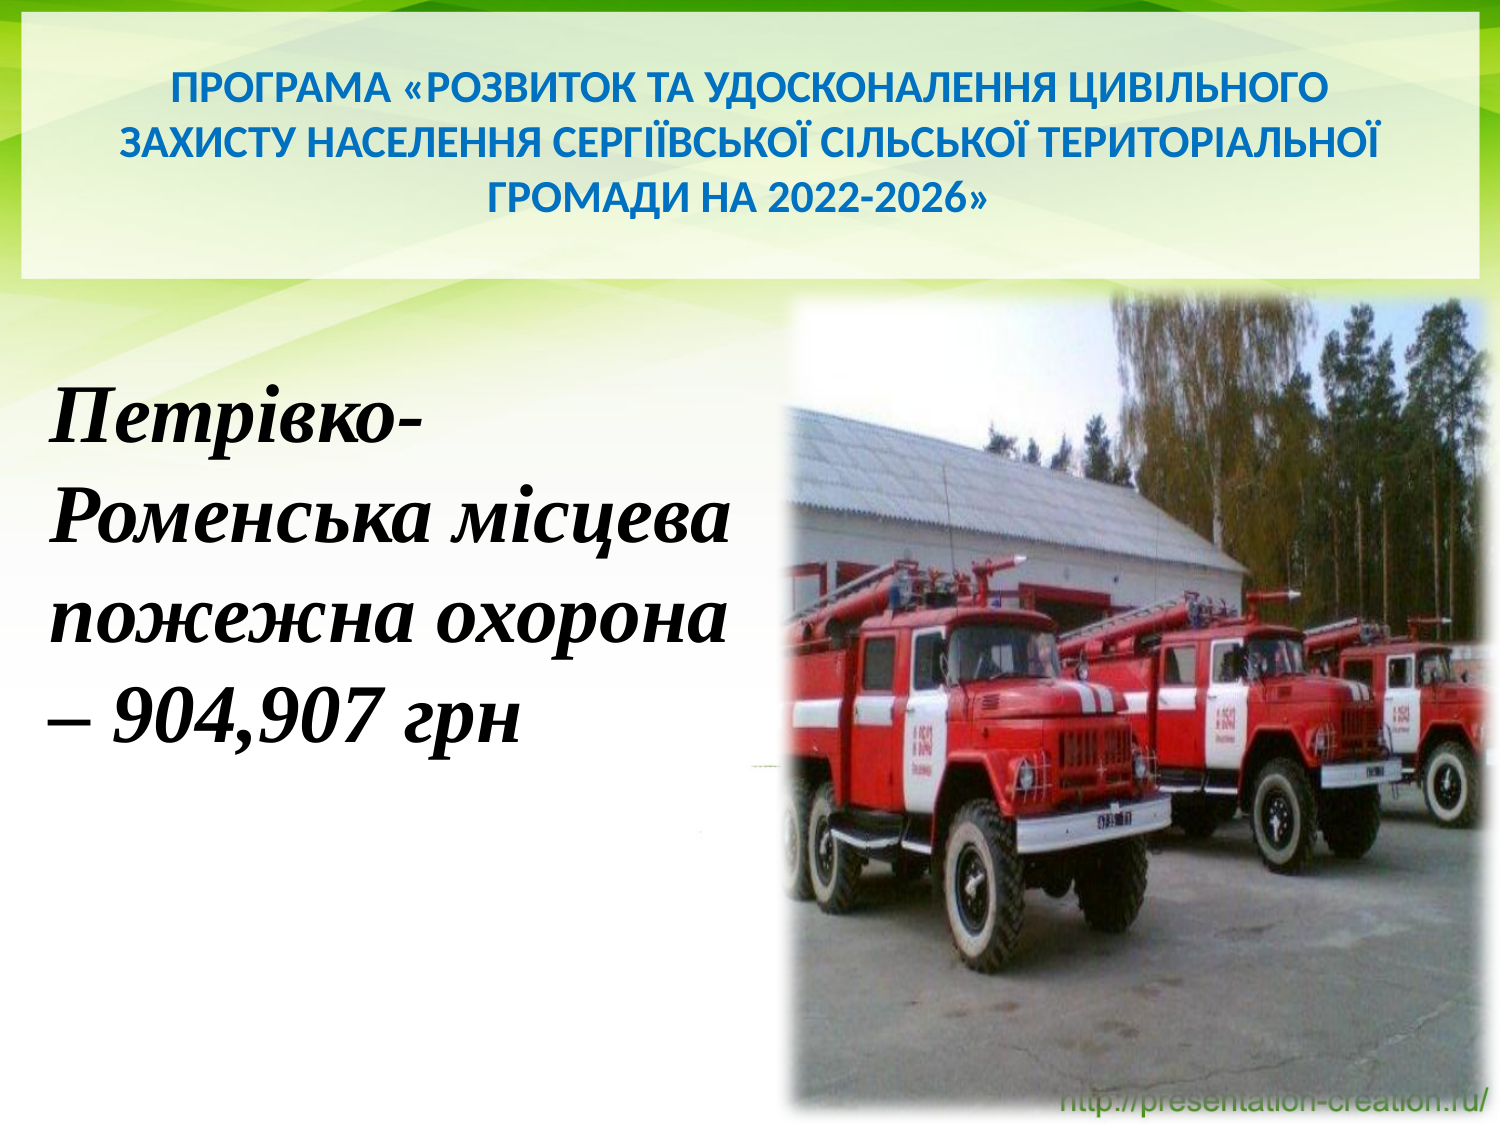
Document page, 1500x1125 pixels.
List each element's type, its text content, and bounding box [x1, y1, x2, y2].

text_box Петрівко-Роменська місцева пожежна охорона – 904,907 грн [35, 351, 770, 767]
picture [0, 0, 1500, 1125]
title Програма «Розвиток та удосконалення цивільного захисту населення Сергіївської сільської територіальної громади на 2022-2026» [75, 45, 1425, 233]
